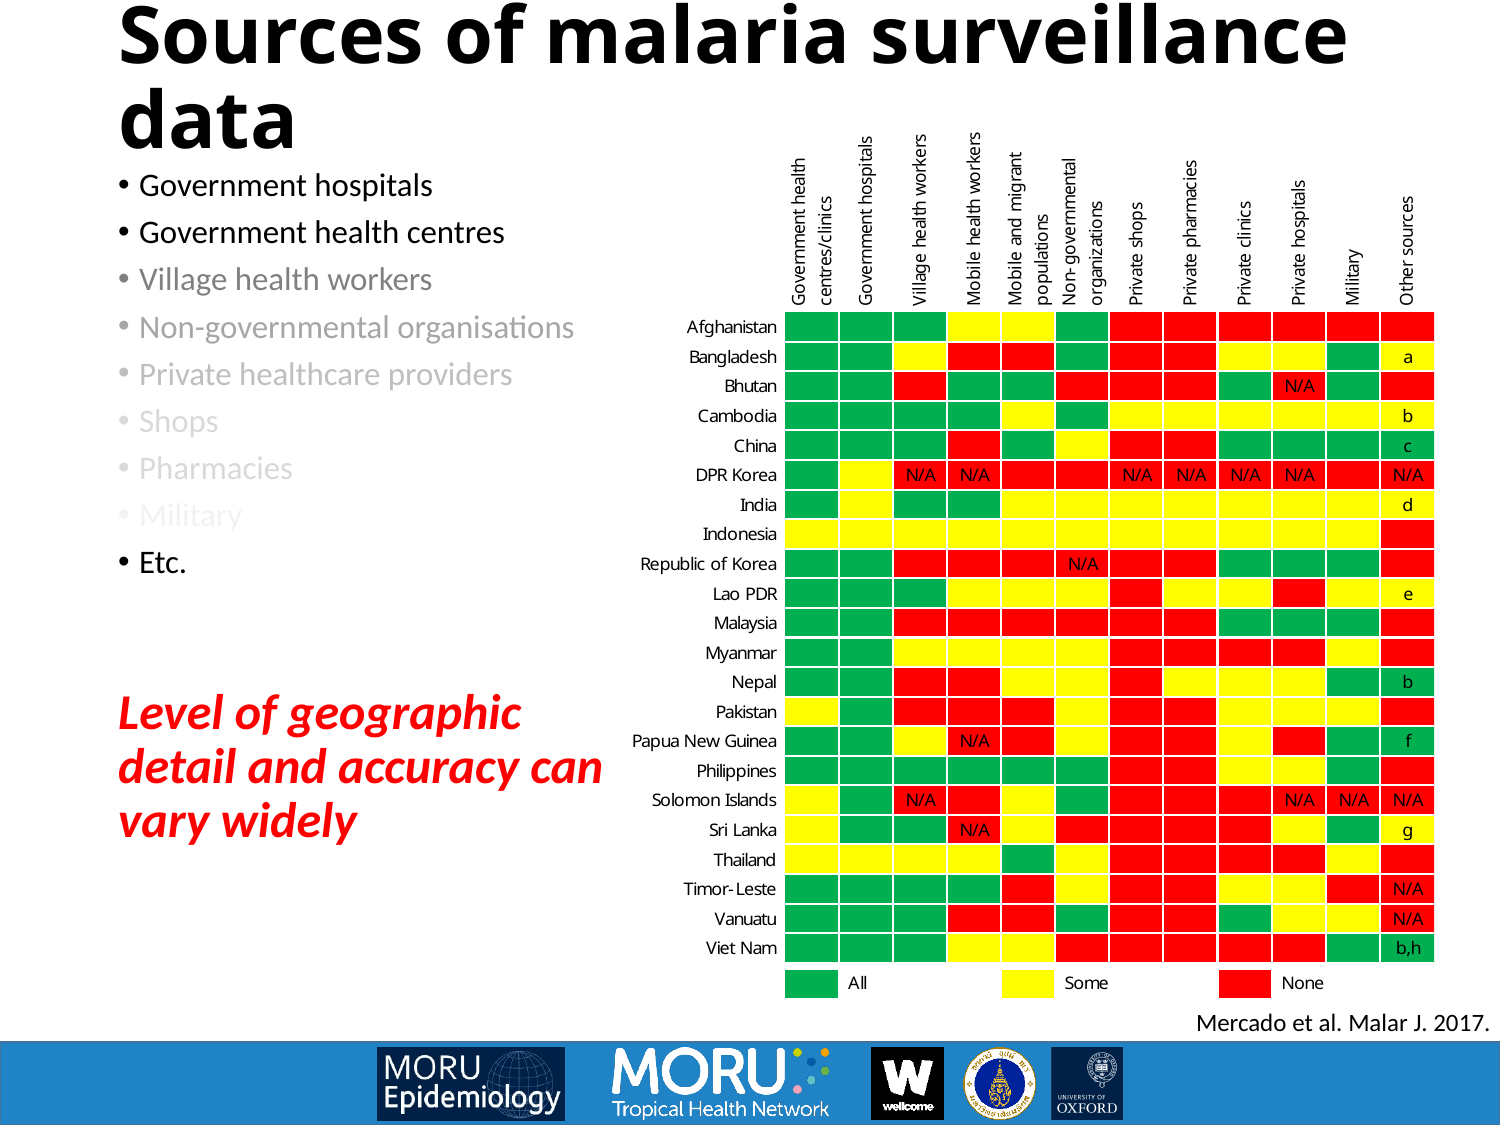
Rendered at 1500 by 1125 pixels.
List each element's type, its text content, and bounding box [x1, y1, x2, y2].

text_box Mercado et al. Malar J. 2017. [1181, 999, 1500, 1045]
picture [612, 1047, 829, 1120]
picture [963, 1047, 1036, 1120]
picture [619, 122, 1436, 999]
slide_number 25 [1086, 1042, 1425, 1103]
title Sources of malaria surveillance data [103, 0, 1397, 160]
picture [1051, 1047, 1123, 1120]
list Government hospitals Government health centres Village health workers Non-governmental organisations Private healthcare providers Shops Pharmacies Military Etc. Level of geographic detail and accuracy can vary widely [103, 160, 619, 875]
picture [377, 1047, 565, 1121]
picture [871, 1047, 944, 1120]
